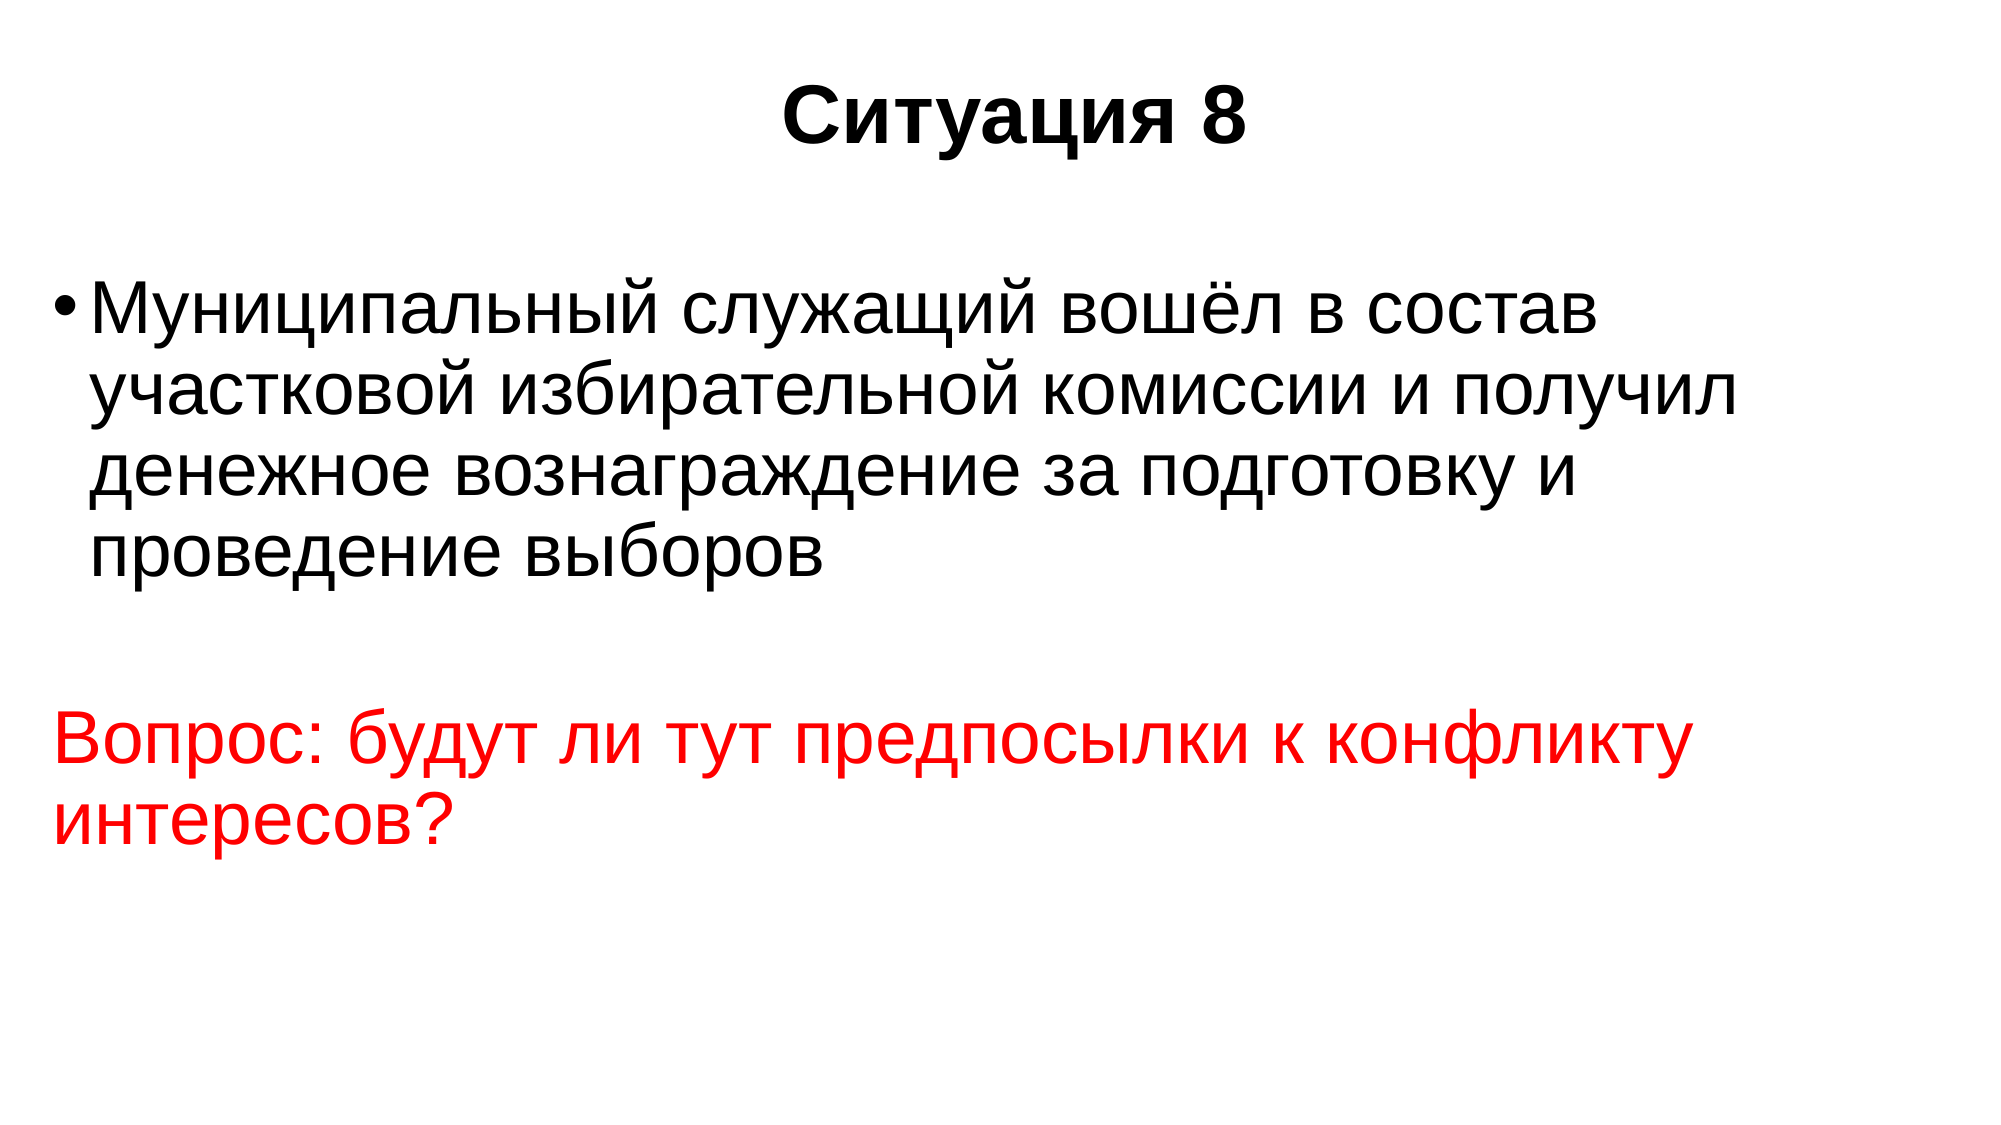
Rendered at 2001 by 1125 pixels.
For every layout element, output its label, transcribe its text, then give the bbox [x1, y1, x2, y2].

list Муниципальный служащий вошёл в состав участковой избирательной комиссии и получил денежное вознаграждение за подготовку и проведение выборов Вопрос: будут ли тут предпосылки к конфликту интересов? [37, 261, 1945, 1080]
title Ситуация 8 [85, 42, 1945, 191]
